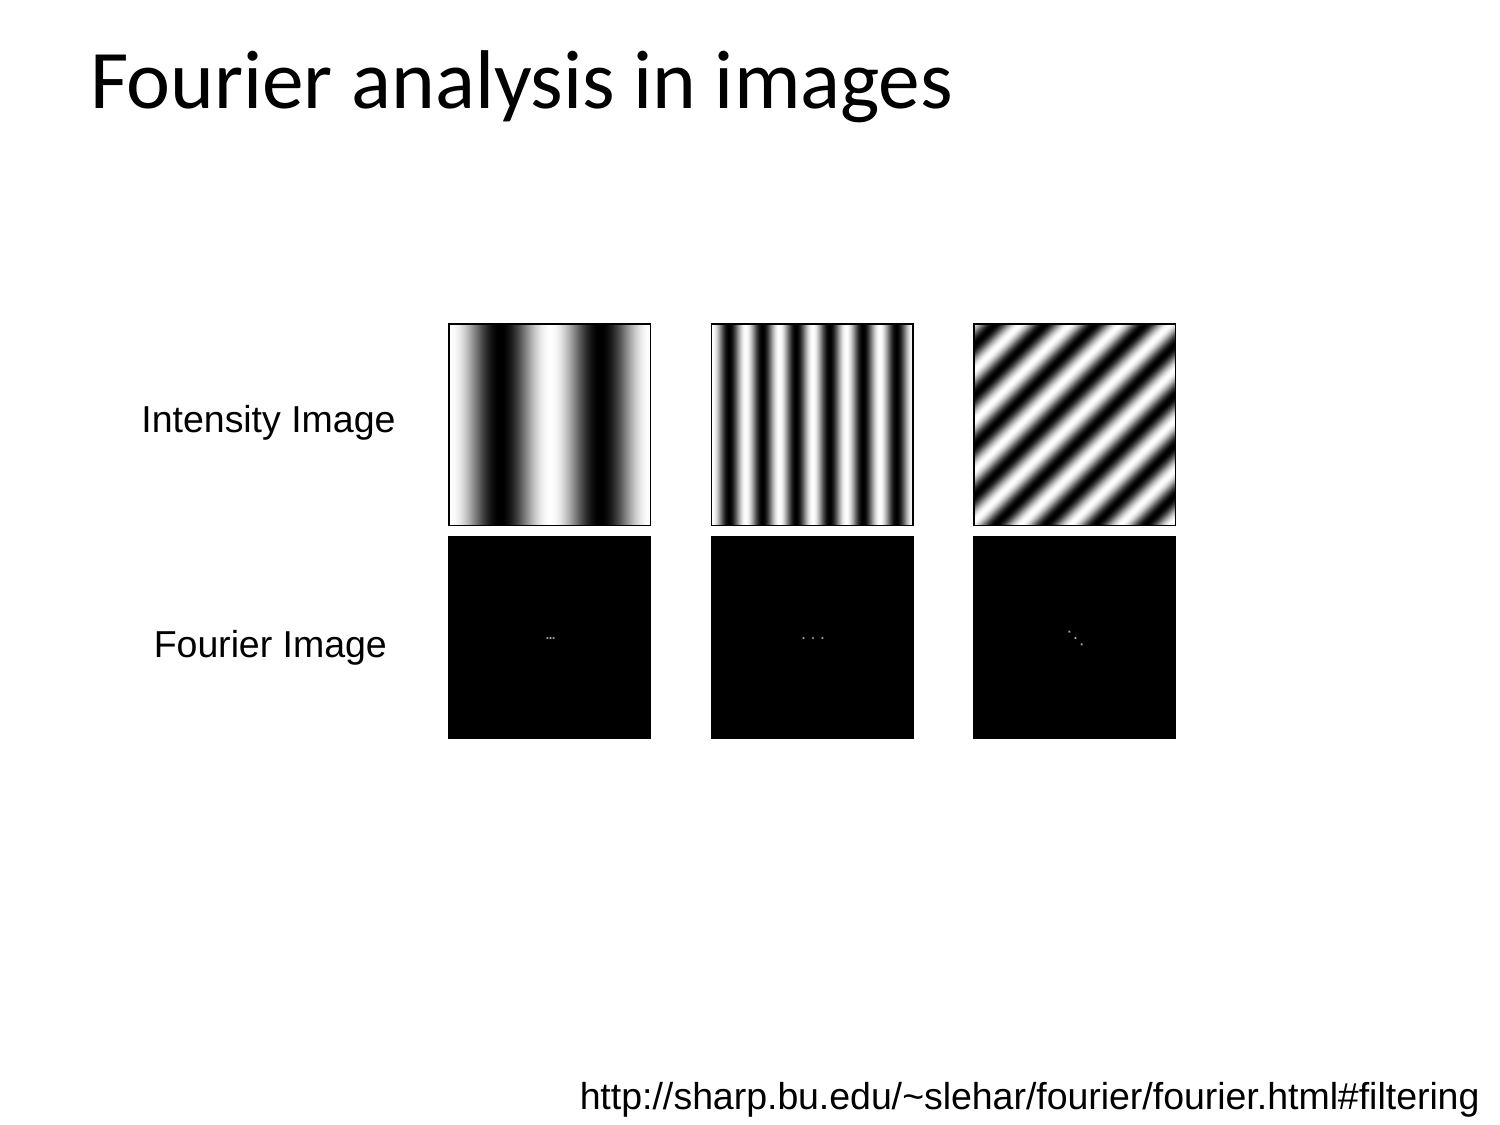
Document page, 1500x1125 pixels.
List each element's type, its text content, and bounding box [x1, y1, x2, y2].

text_box http://sharp.bu.edu/~slehar/fourier/fourier.html#filtering [564, 1064, 1495, 1124]
picture [974, 324, 1176, 526]
text_box Fourier Image [139, 612, 402, 673]
picture [974, 537, 1176, 738]
picture [449, 324, 651, 526]
picture [449, 537, 651, 738]
title Fourier analysis in images [75, 0, 1425, 150]
picture [712, 324, 913, 526]
text_box Intensity Image [126, 387, 411, 448]
picture [712, 537, 913, 738]
